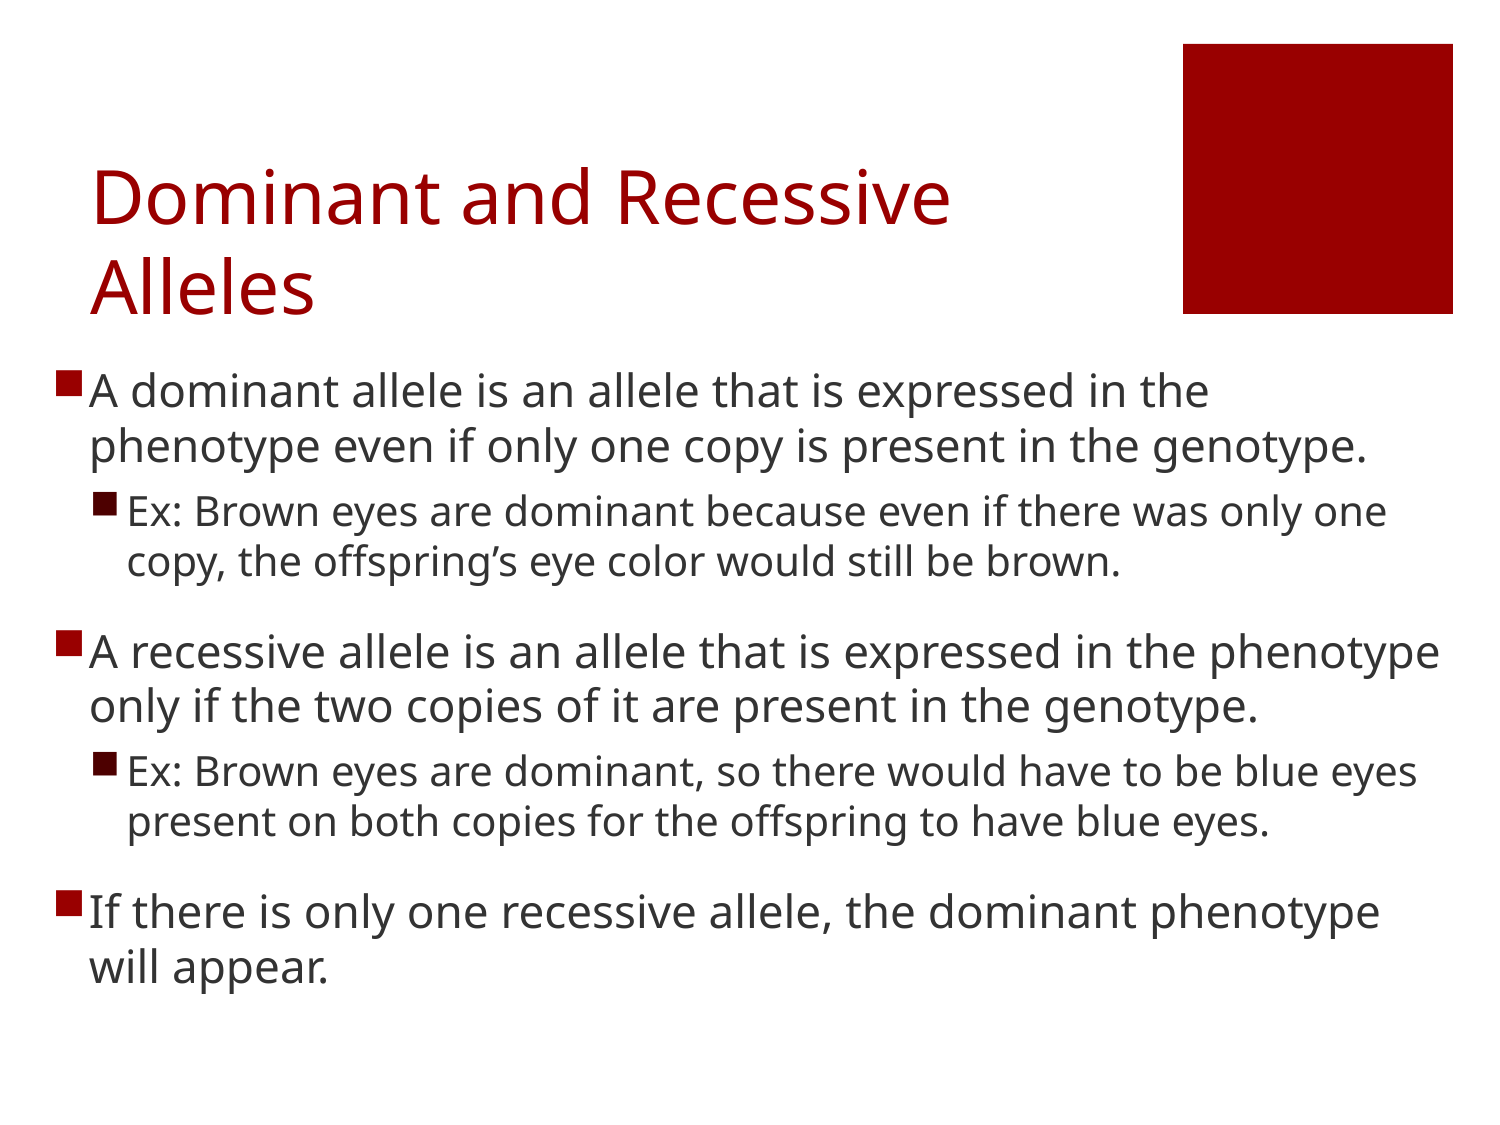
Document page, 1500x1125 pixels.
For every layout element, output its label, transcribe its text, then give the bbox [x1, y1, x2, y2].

title Dominant and Recessive Alleles [75, 149, 1143, 338]
list A dominant allele is an allele that is expressed in the phenotype even if only one copy is present in the genotype. Ex: Brown eyes are dominant because even if there was only one copy, the offspring’s eye color would still be brown. A recessive allele is an allele that is expressed in the phenotype only if the two copies of it are present in the genotype. Ex: Brown eyes are dominant, so there would have to be blue eyes present on both copies for the offspring to have blue eyes. If there is only one recessive allele, the dominant phenotype will appear. [36, 354, 1464, 1125]
